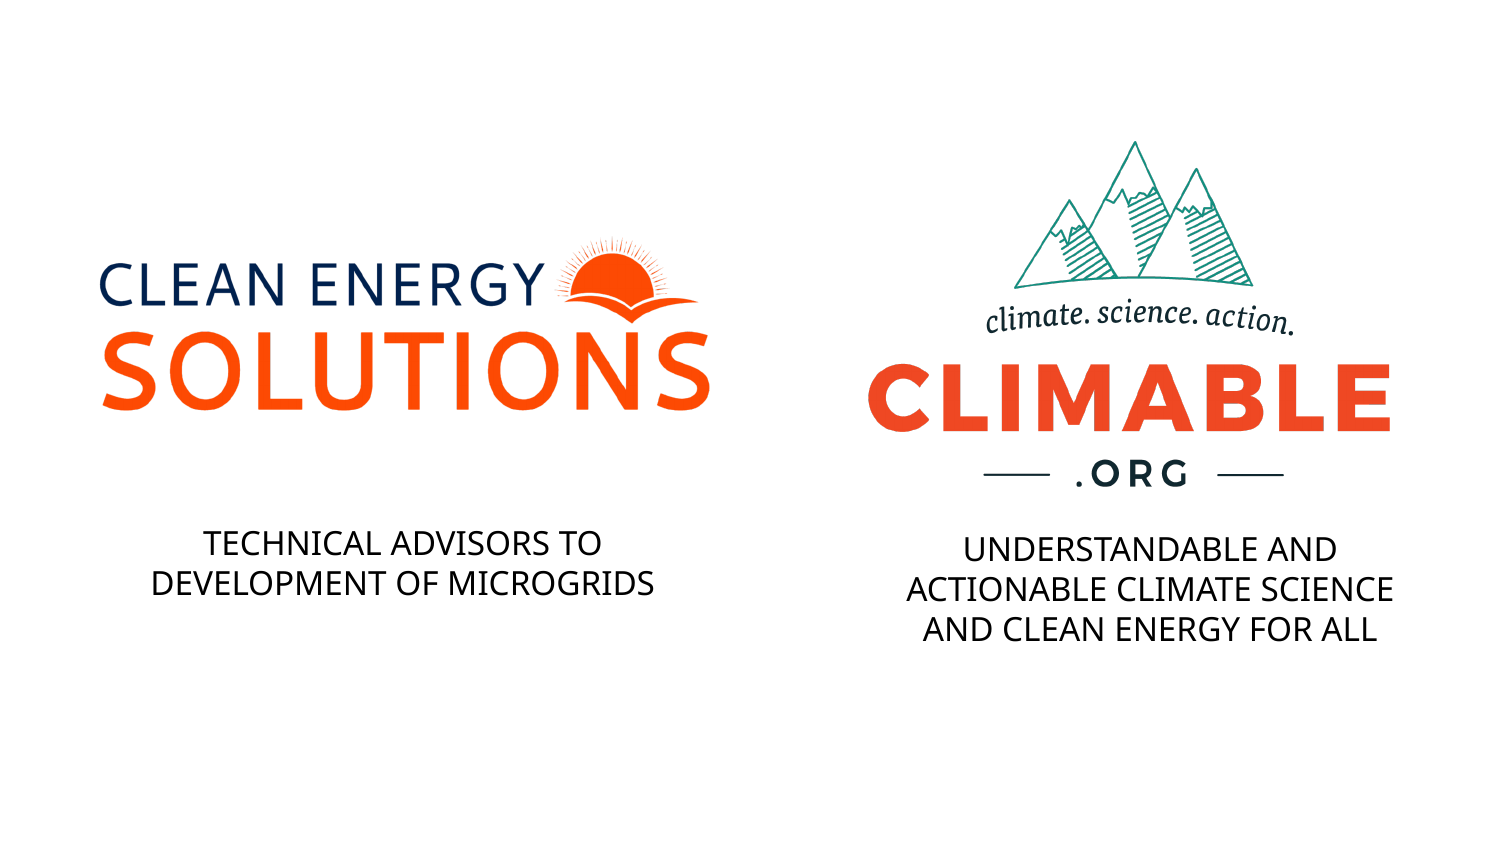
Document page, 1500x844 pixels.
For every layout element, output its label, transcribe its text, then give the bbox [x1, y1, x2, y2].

picture [49, 223, 757, 514]
picture [868, 141, 1391, 487]
text_box TECHNICAL ADVISORS TO DEVELOPMENT OF MICROGRIDS [110, 523, 696, 703]
text_box UNDERSTANDABLE AND ACTIONABLE CLIMATE SCIENCE AND CLEAN ENERGY FOR ALL [890, 512, 1412, 697]
